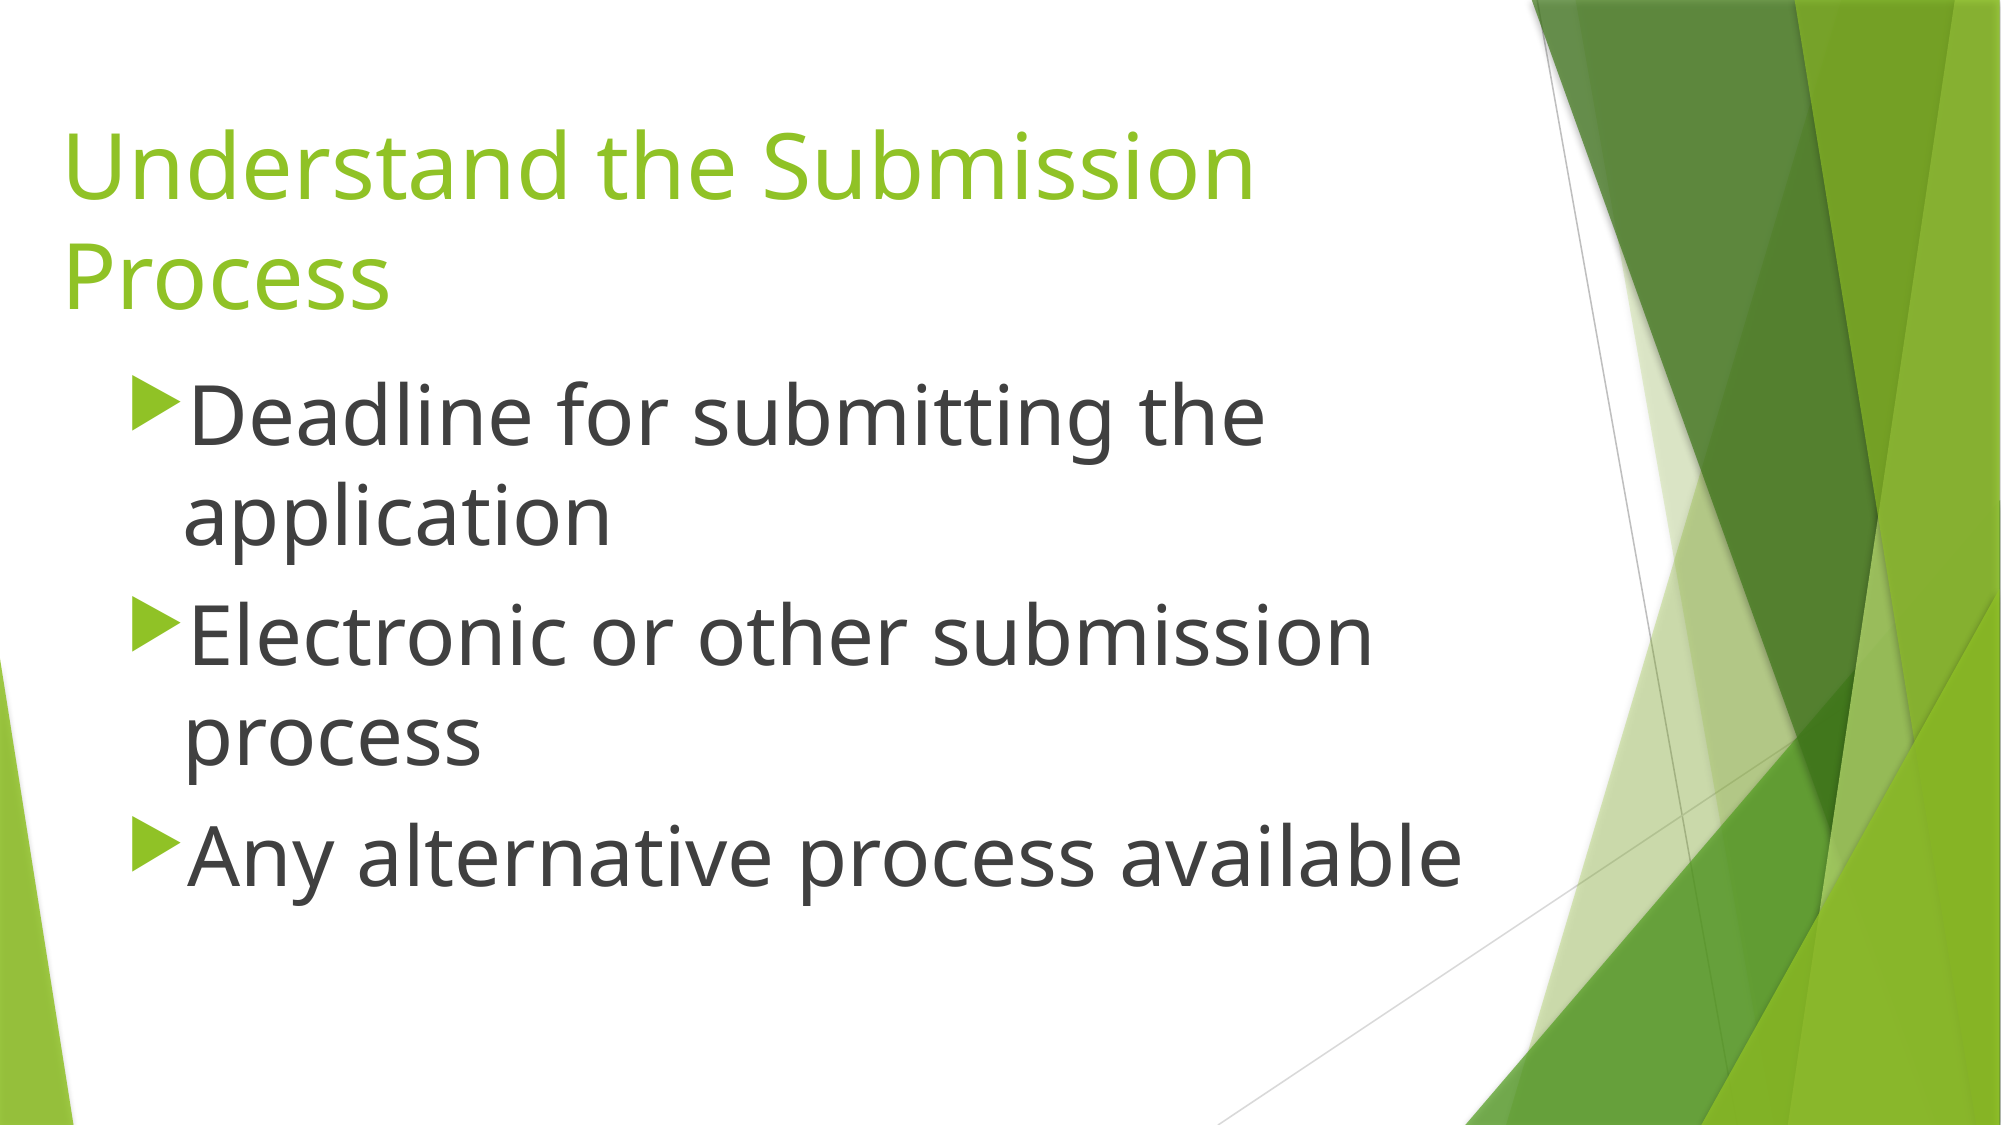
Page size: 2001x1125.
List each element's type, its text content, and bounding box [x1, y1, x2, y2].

list Deadline for submitting the application Electronic or other submission process Any alternative process available [111, 354, 1522, 992]
title Understand the Submission Process [46, 99, 1522, 317]
